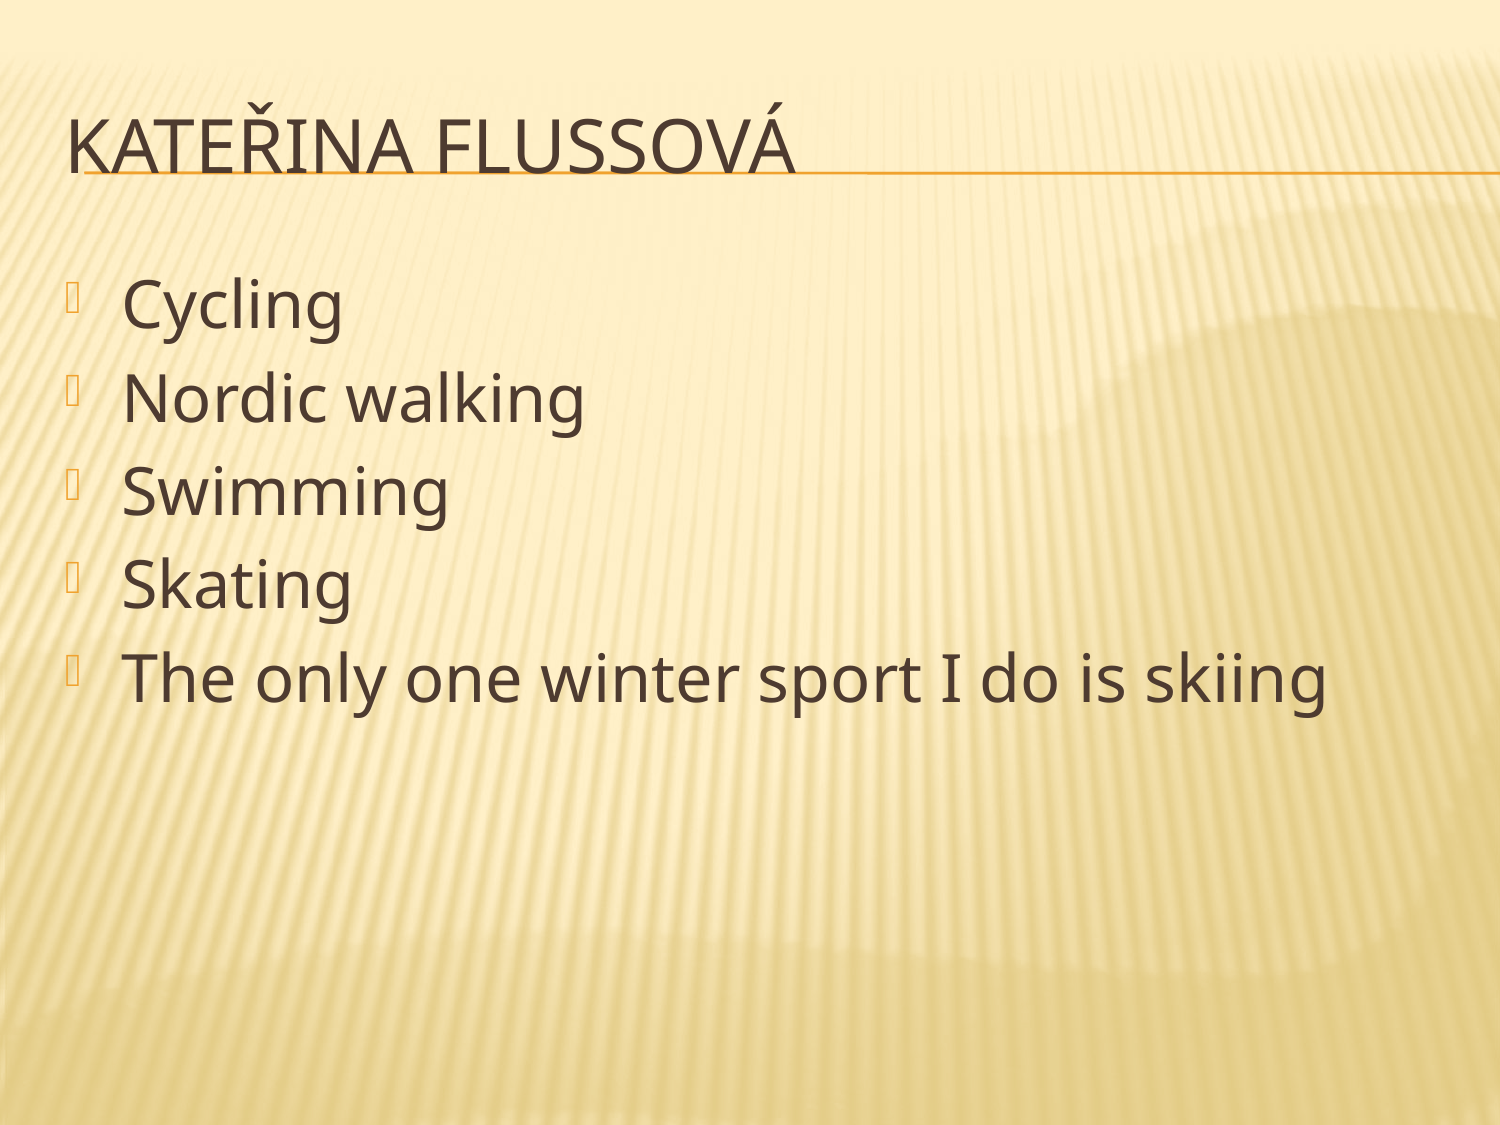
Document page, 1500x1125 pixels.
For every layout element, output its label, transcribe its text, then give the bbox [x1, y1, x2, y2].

list Cycling Nordic walking Swimming Skating The only one winter sport I do is skiing [50, 254, 1475, 998]
title Kateřina flussová [50, 75, 1475, 213]
